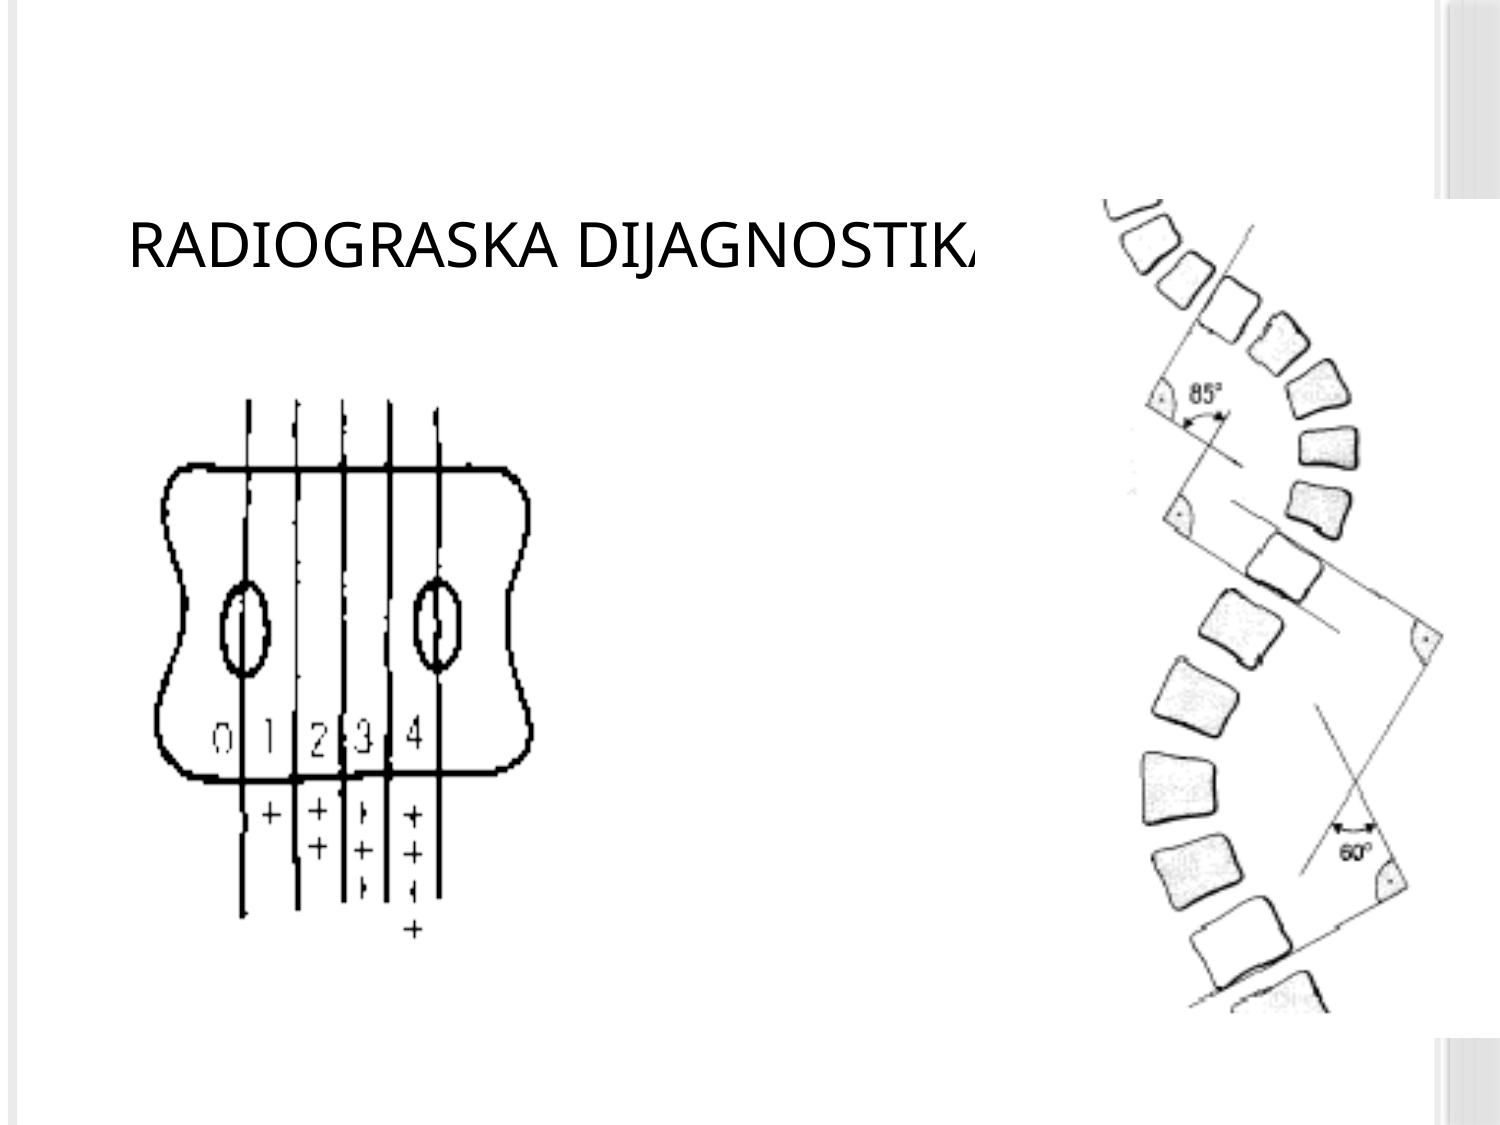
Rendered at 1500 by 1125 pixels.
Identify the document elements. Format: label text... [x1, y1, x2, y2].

picture [974, 199, 1500, 1038]
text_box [111, 336, 588, 976]
title Radiograska dijagnostika [112, 99, 1388, 288]
